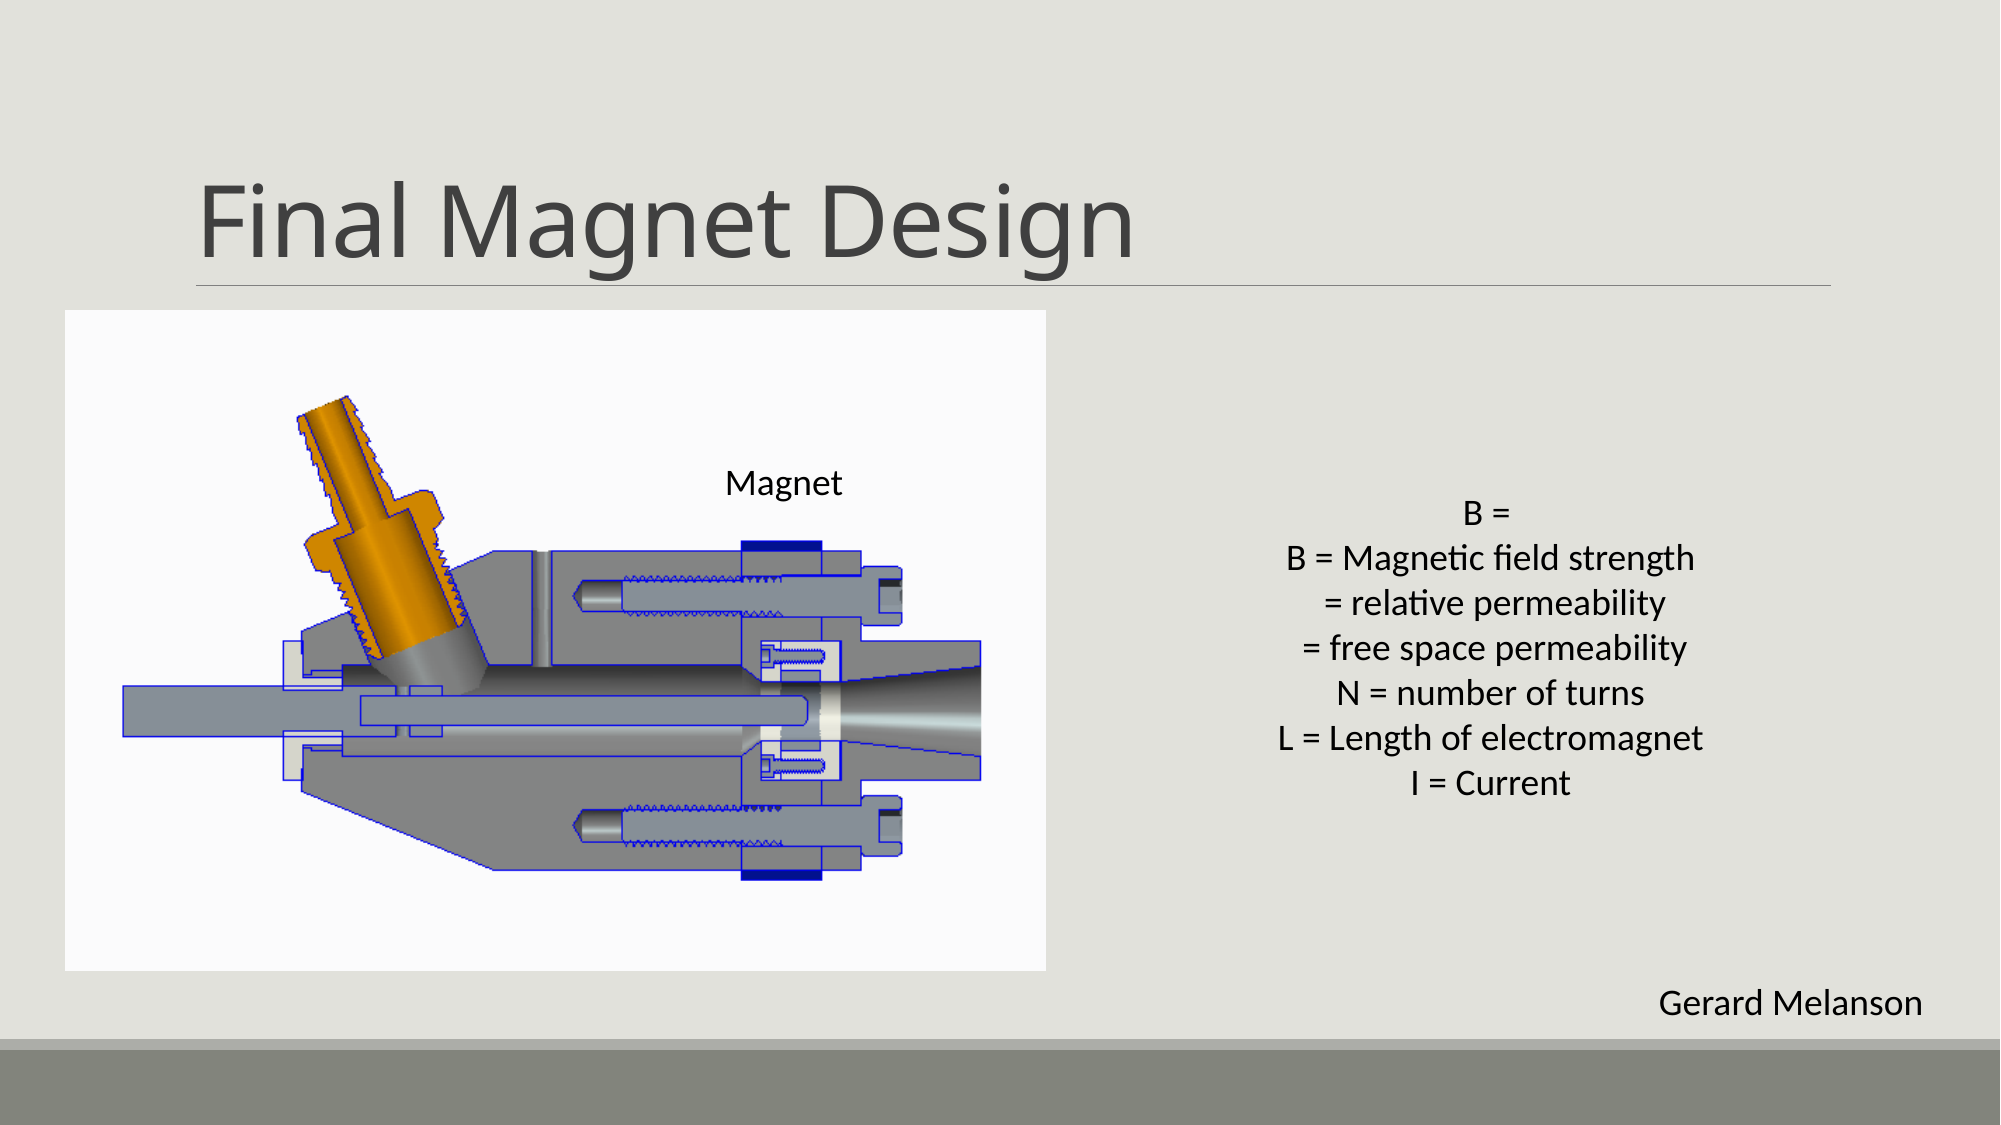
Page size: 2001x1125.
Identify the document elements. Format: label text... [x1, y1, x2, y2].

title Final Magnet Design [180, 47, 1830, 285]
text_box Gerard Melanson [1644, 970, 1939, 1031]
picture [64, 309, 1047, 972]
